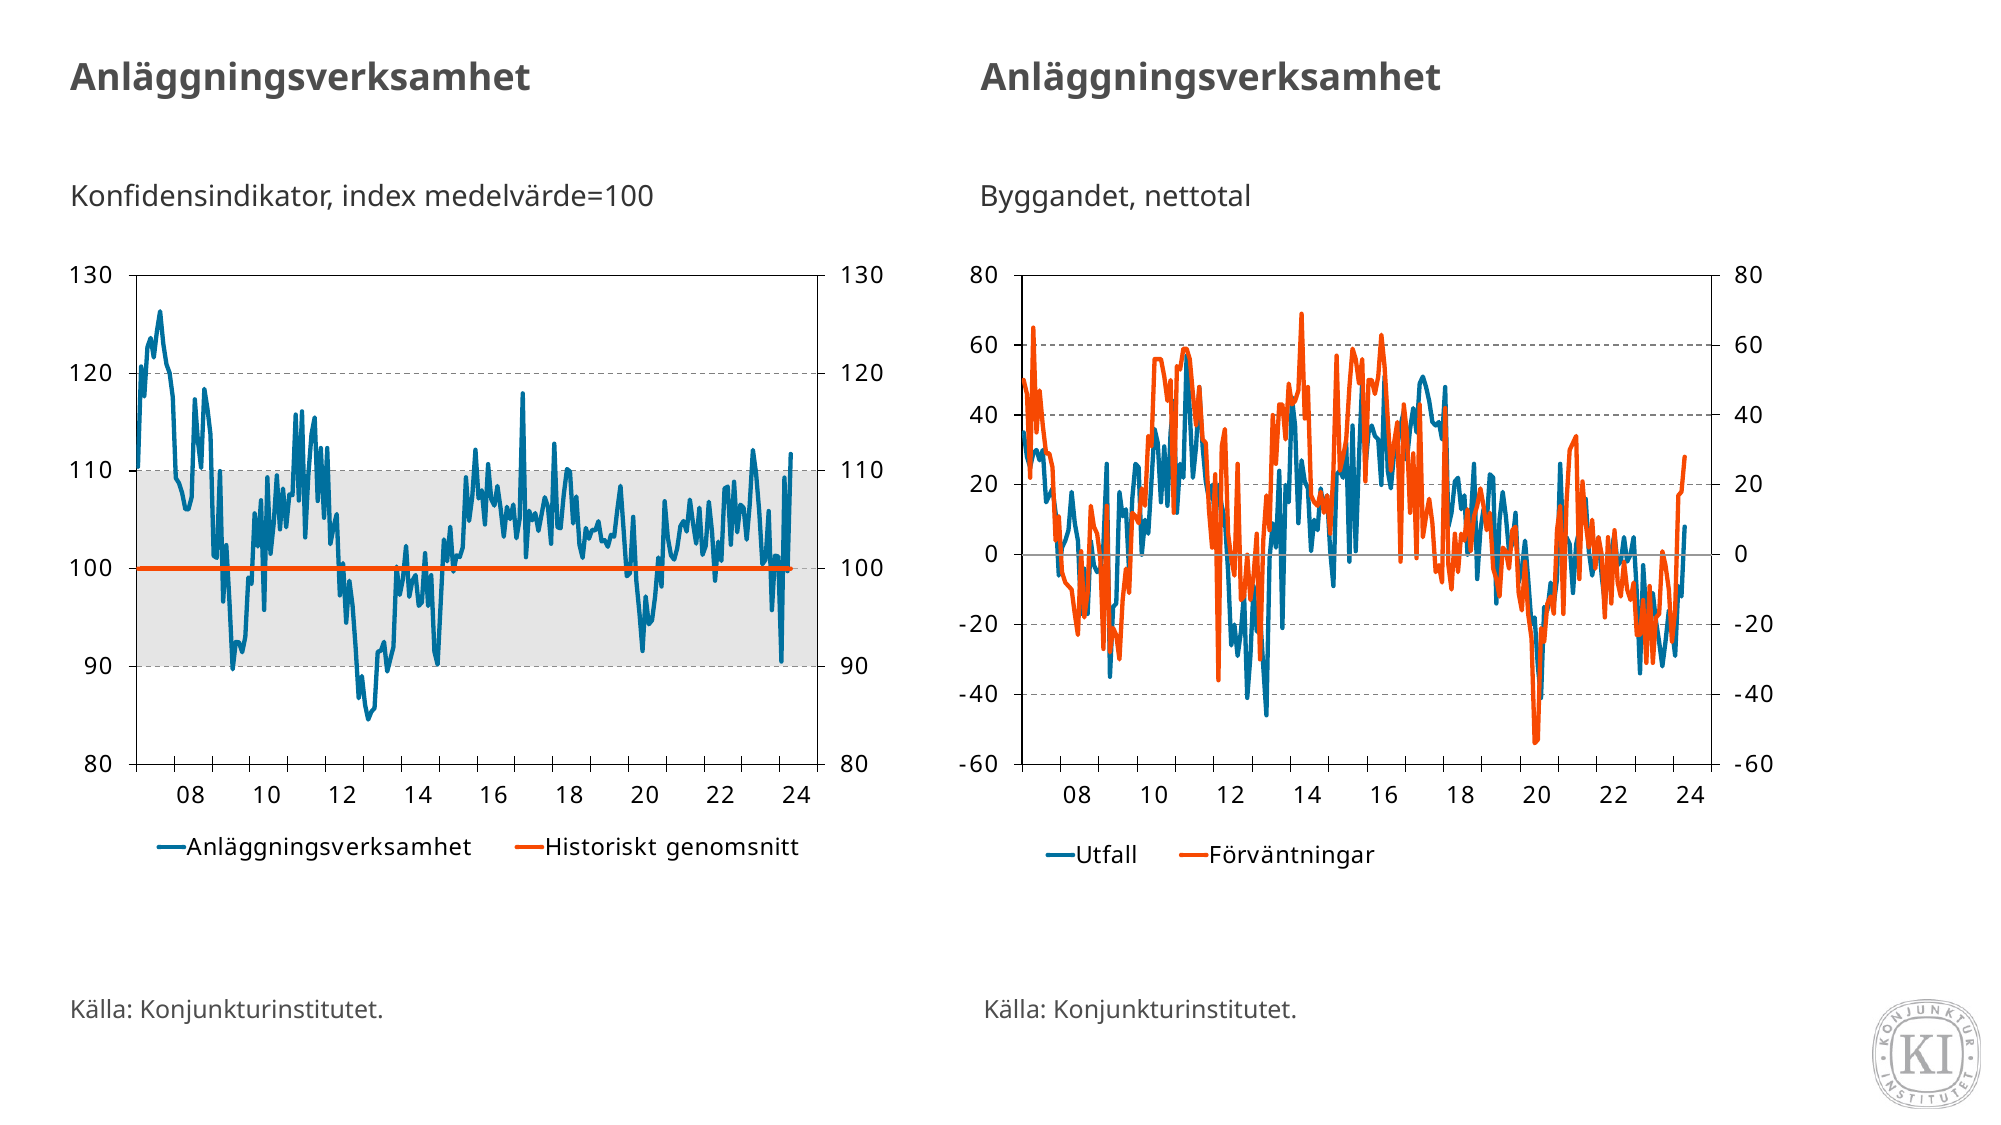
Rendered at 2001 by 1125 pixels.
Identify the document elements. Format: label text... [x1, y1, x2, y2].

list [51, 249, 939, 874]
picture [1872, 999, 1981, 1109]
title Anläggningsverksamhet [55, 45, 938, 128]
subtitle Källa: Konjunkturinstitutet. [55, 986, 938, 1105]
list Anläggningsverksamhet [965, 45, 1849, 129]
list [941, 249, 1829, 874]
list Källa: Konjunkturinstitutet. [968, 986, 1852, 1105]
list Konfidensindikator, index medelvärde=100 [55, 137, 938, 220]
list Byggandet, nettotal [964, 137, 1848, 220]
